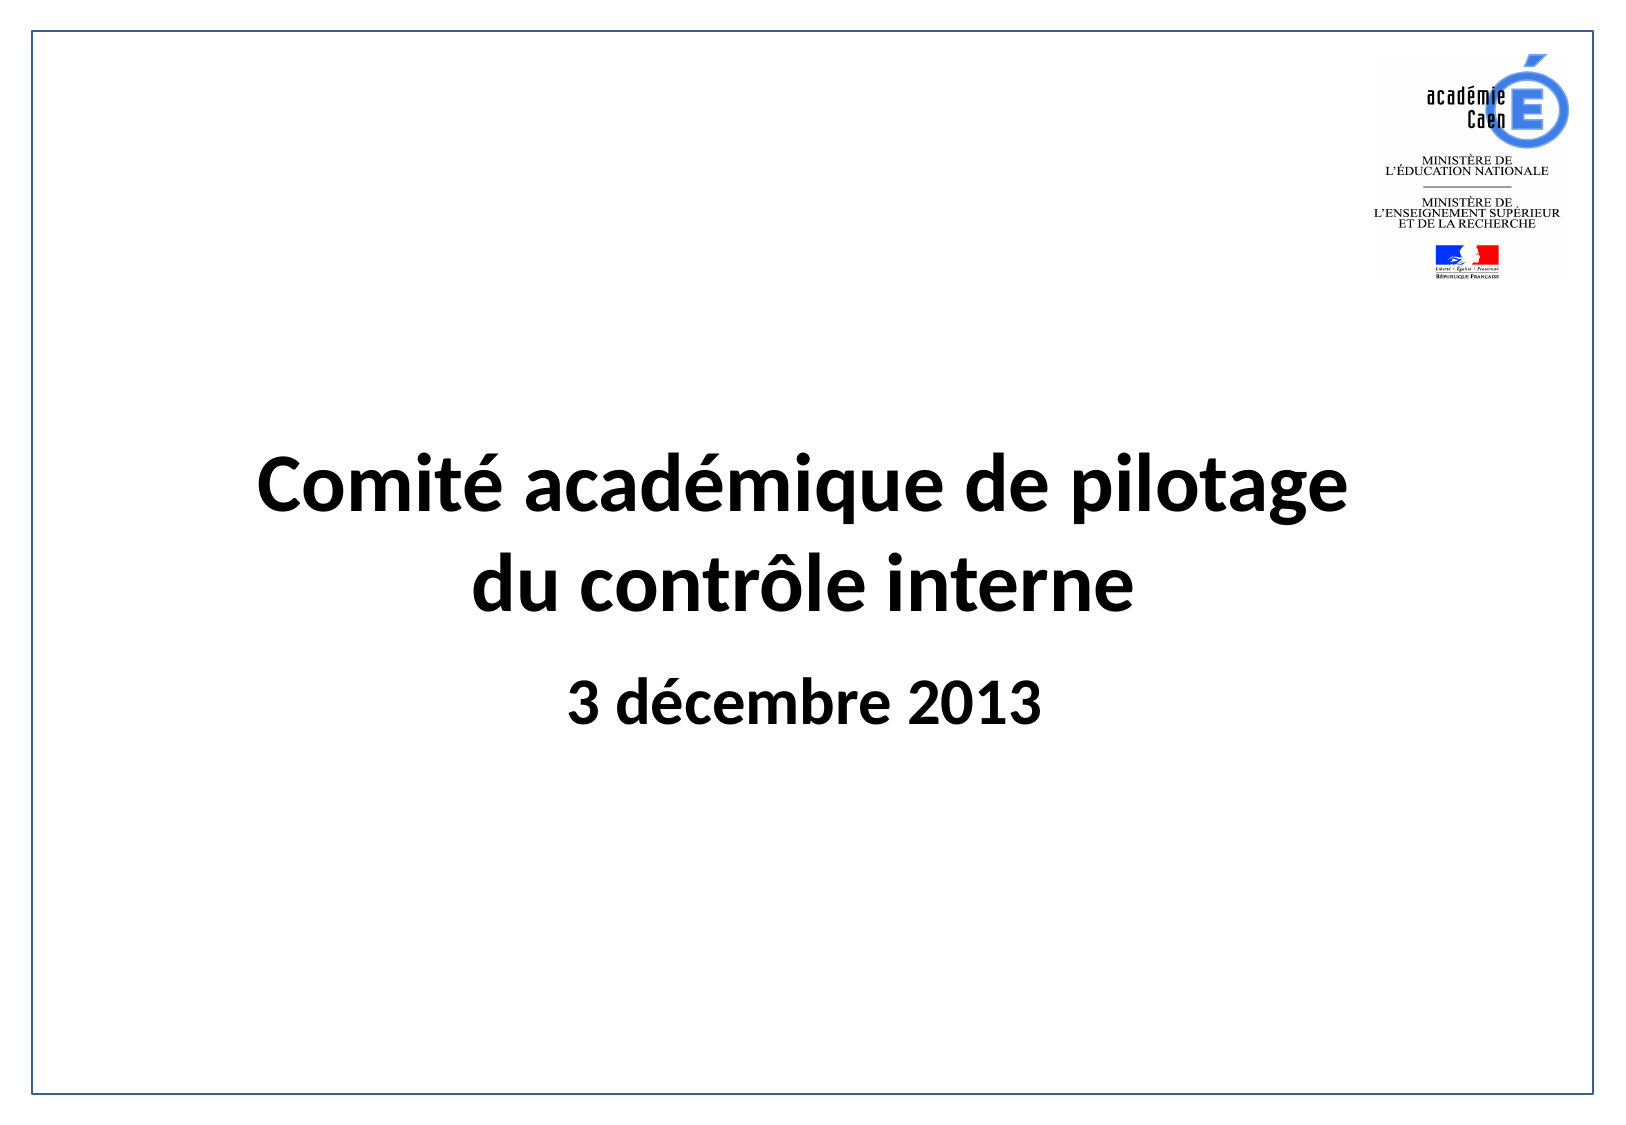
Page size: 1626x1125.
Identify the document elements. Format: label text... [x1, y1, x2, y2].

text_box [30, 29, 1595, 1096]
picture [1374, 54, 1569, 280]
text_box Comité académique de pilotage du contrôle interne 3 décembre 2013 [228, 420, 1380, 746]
